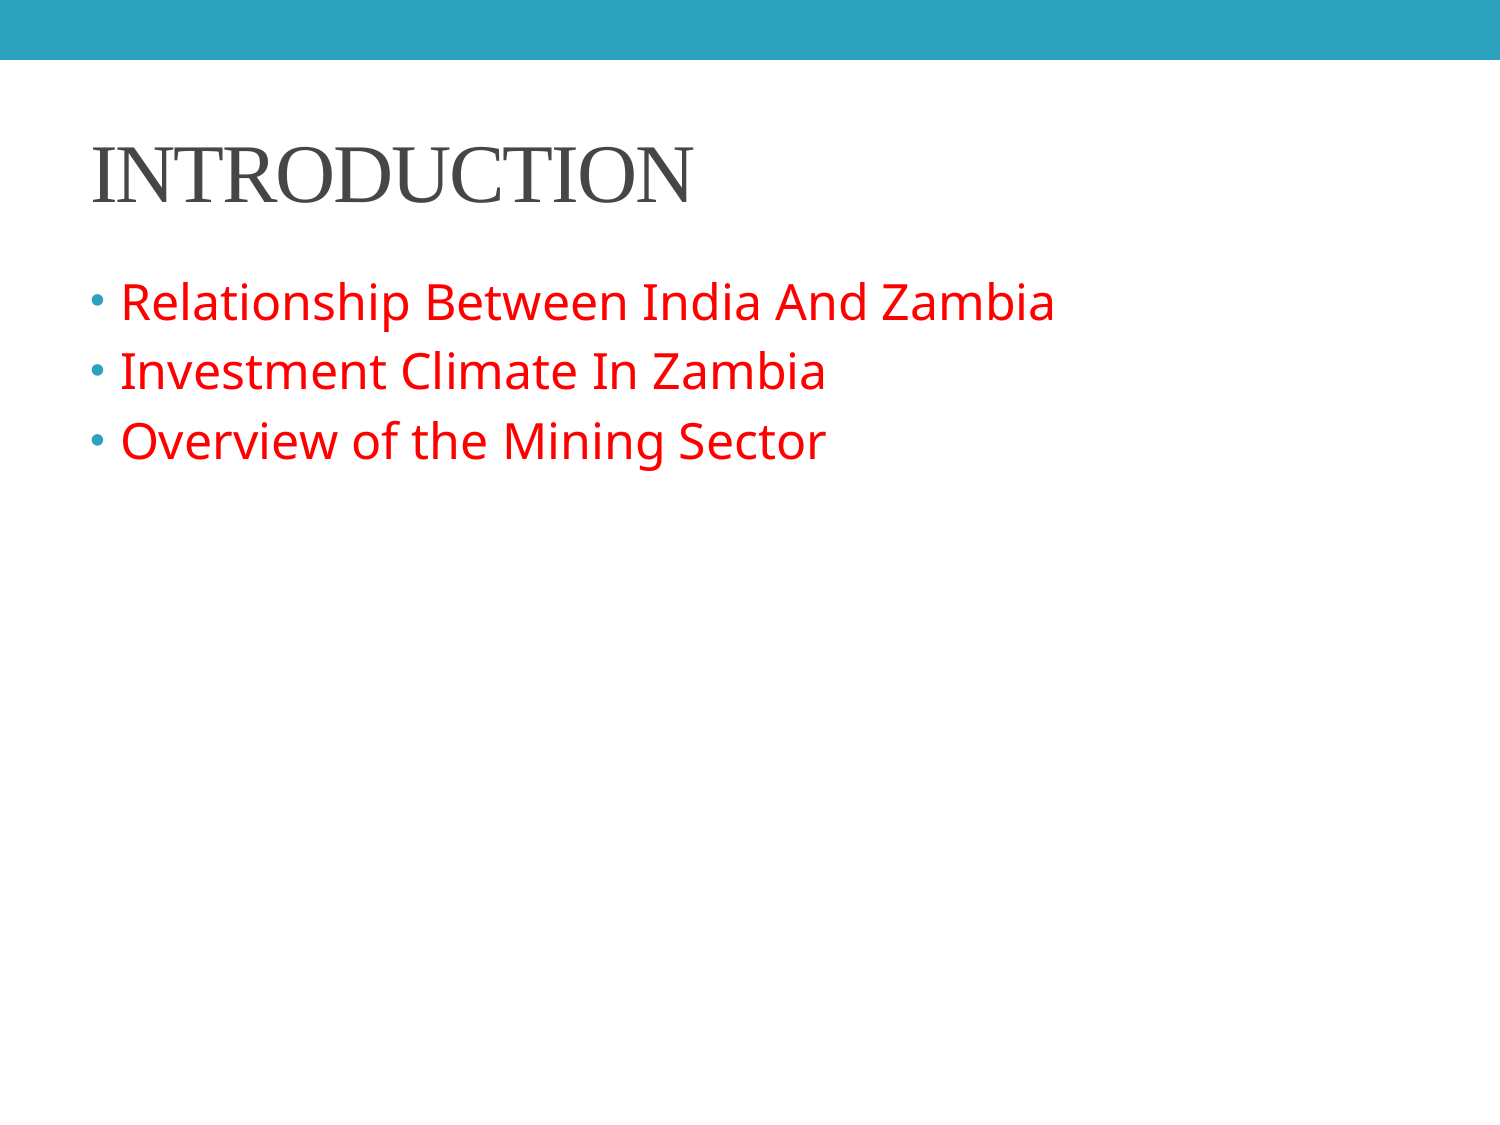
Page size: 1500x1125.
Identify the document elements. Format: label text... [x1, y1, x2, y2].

title INTRODUCTION [75, 87, 1425, 250]
list Relationship Between India And Zambia Investment Climate In Zambia Overview of the Mining Sector [75, 262, 1425, 1063]
